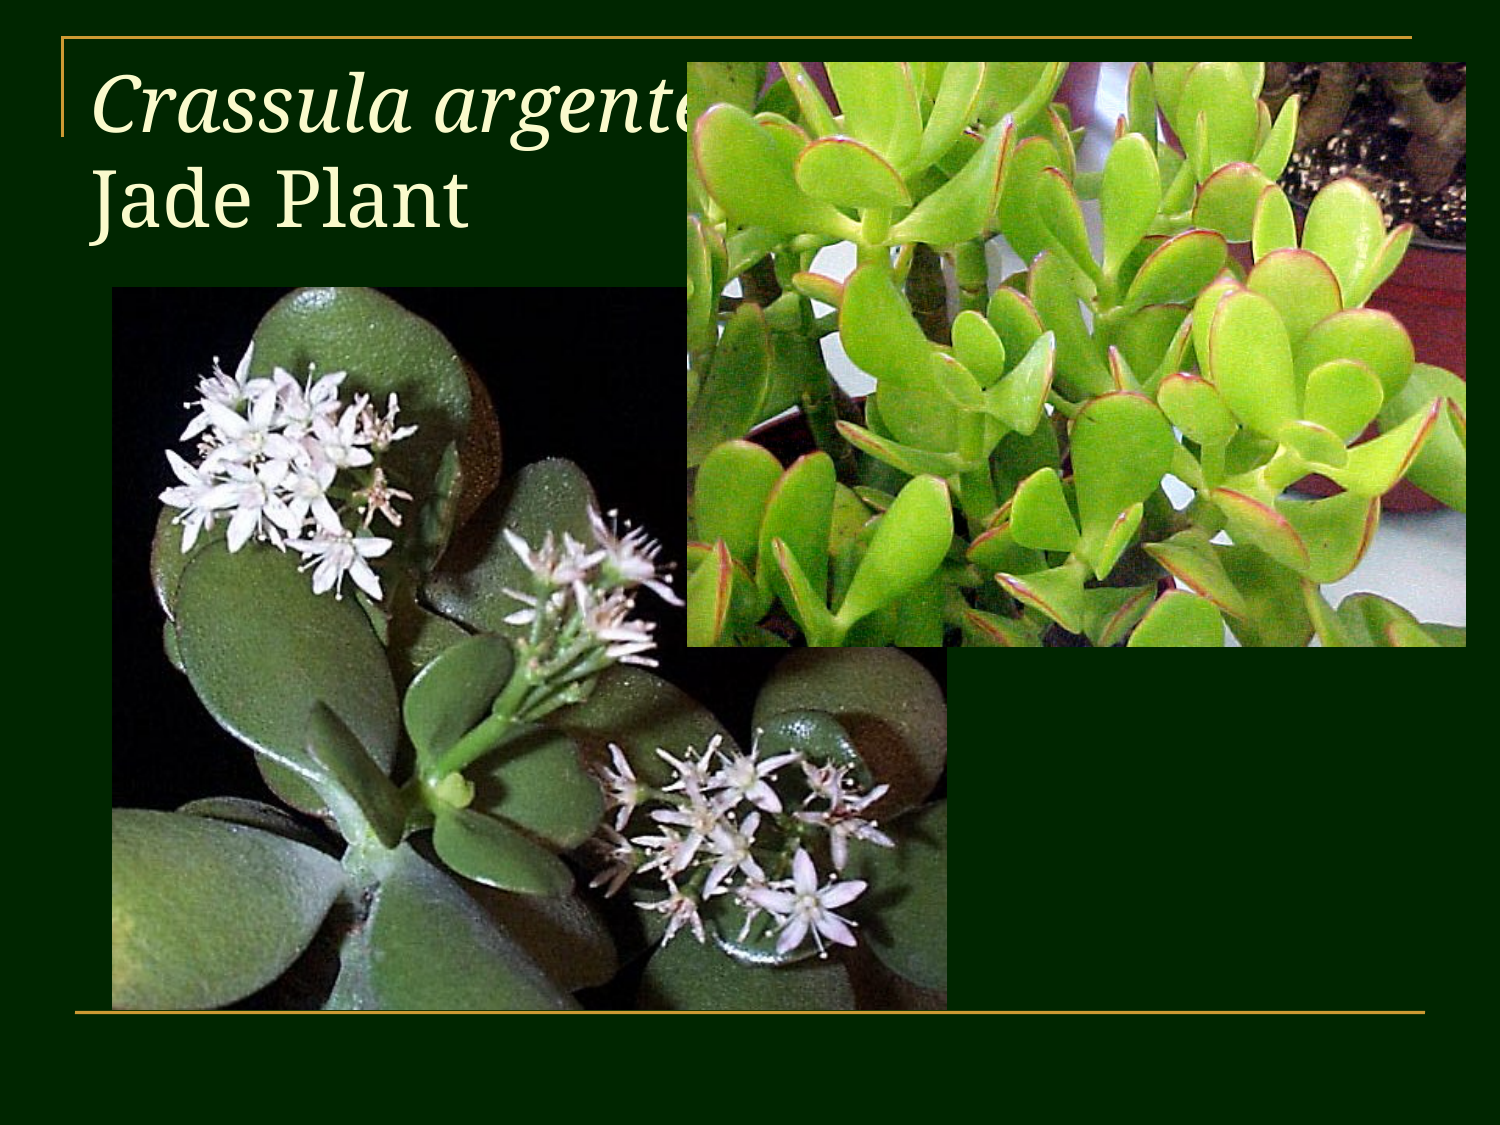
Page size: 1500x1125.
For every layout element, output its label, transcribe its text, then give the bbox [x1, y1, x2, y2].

title Crassula argentea Jade Plant [74, 45, 1426, 233]
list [687, 62, 1467, 647]
picture [112, 287, 948, 1010]
